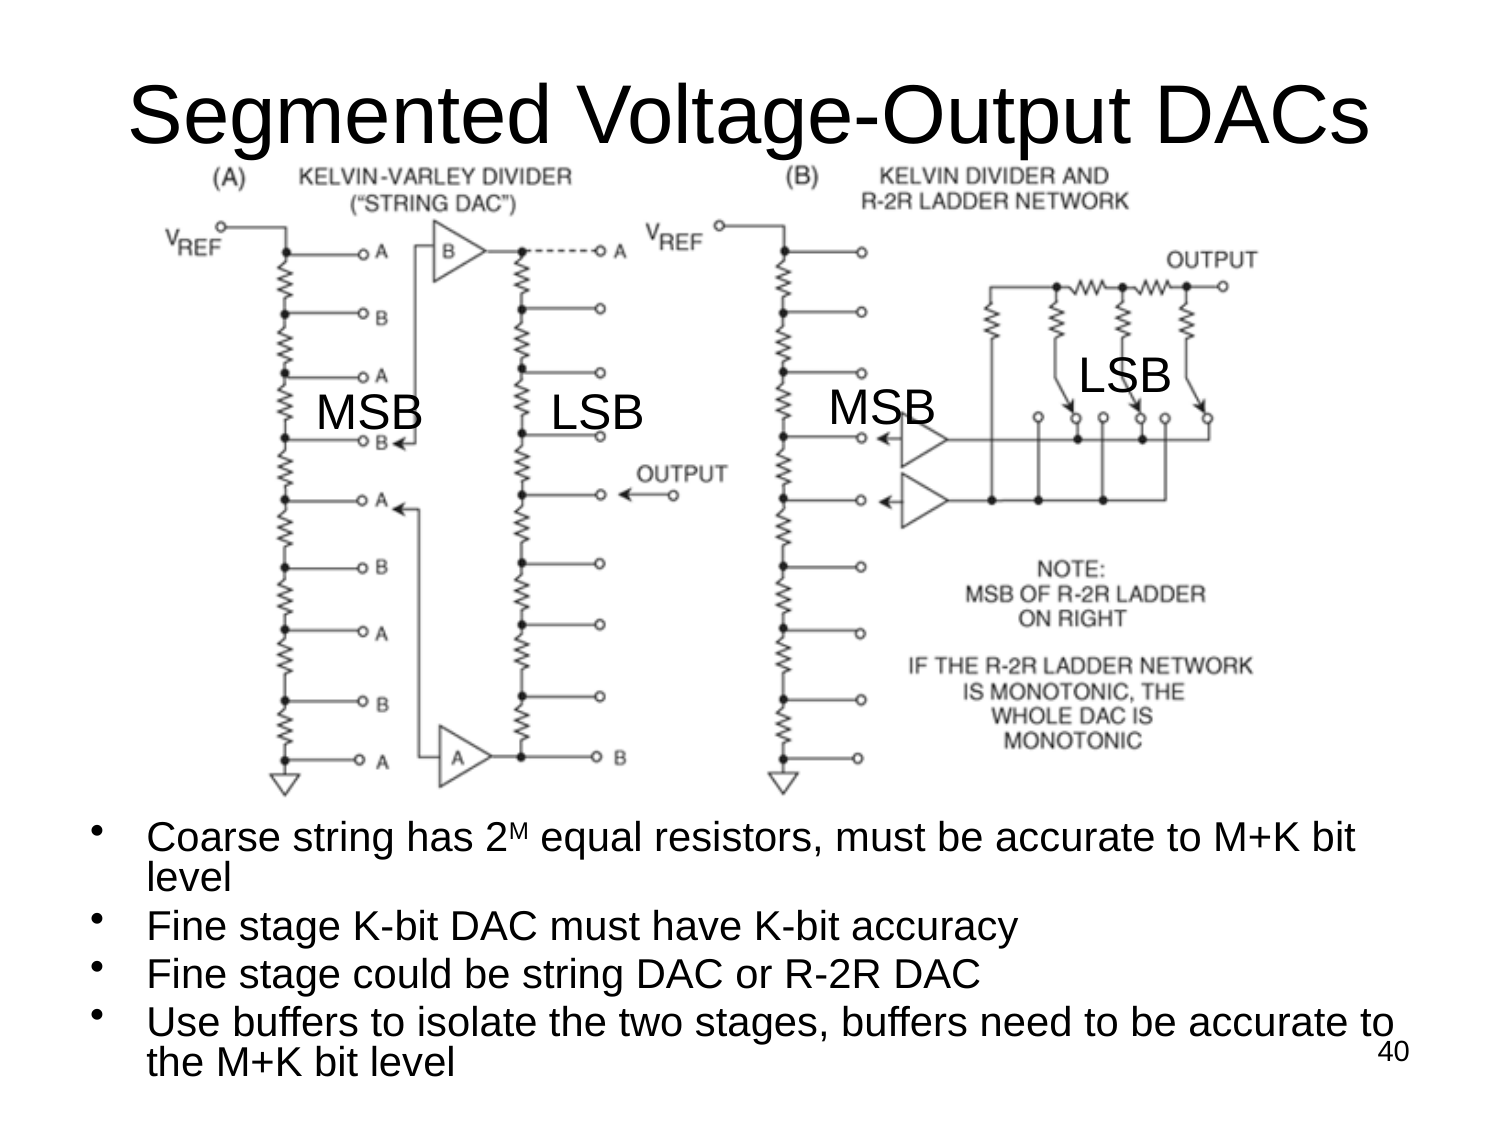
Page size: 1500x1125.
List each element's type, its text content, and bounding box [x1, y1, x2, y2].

picture [162, 162, 1263, 801]
title Segmented Voltage-Output DACs [75, 45, 1425, 175]
slide_number 40 [1074, 1024, 1426, 1103]
list Coarse string has 2M equal resistors, must be accurate to M+K bit level Fine stage K-bit DAC must have K-bit accuracy Fine stage could be string DAC or R-2R DAC Use buffers to isolate the two stages, buffers need to be accurate to the M+K bit level [75, 812, 1425, 1100]
